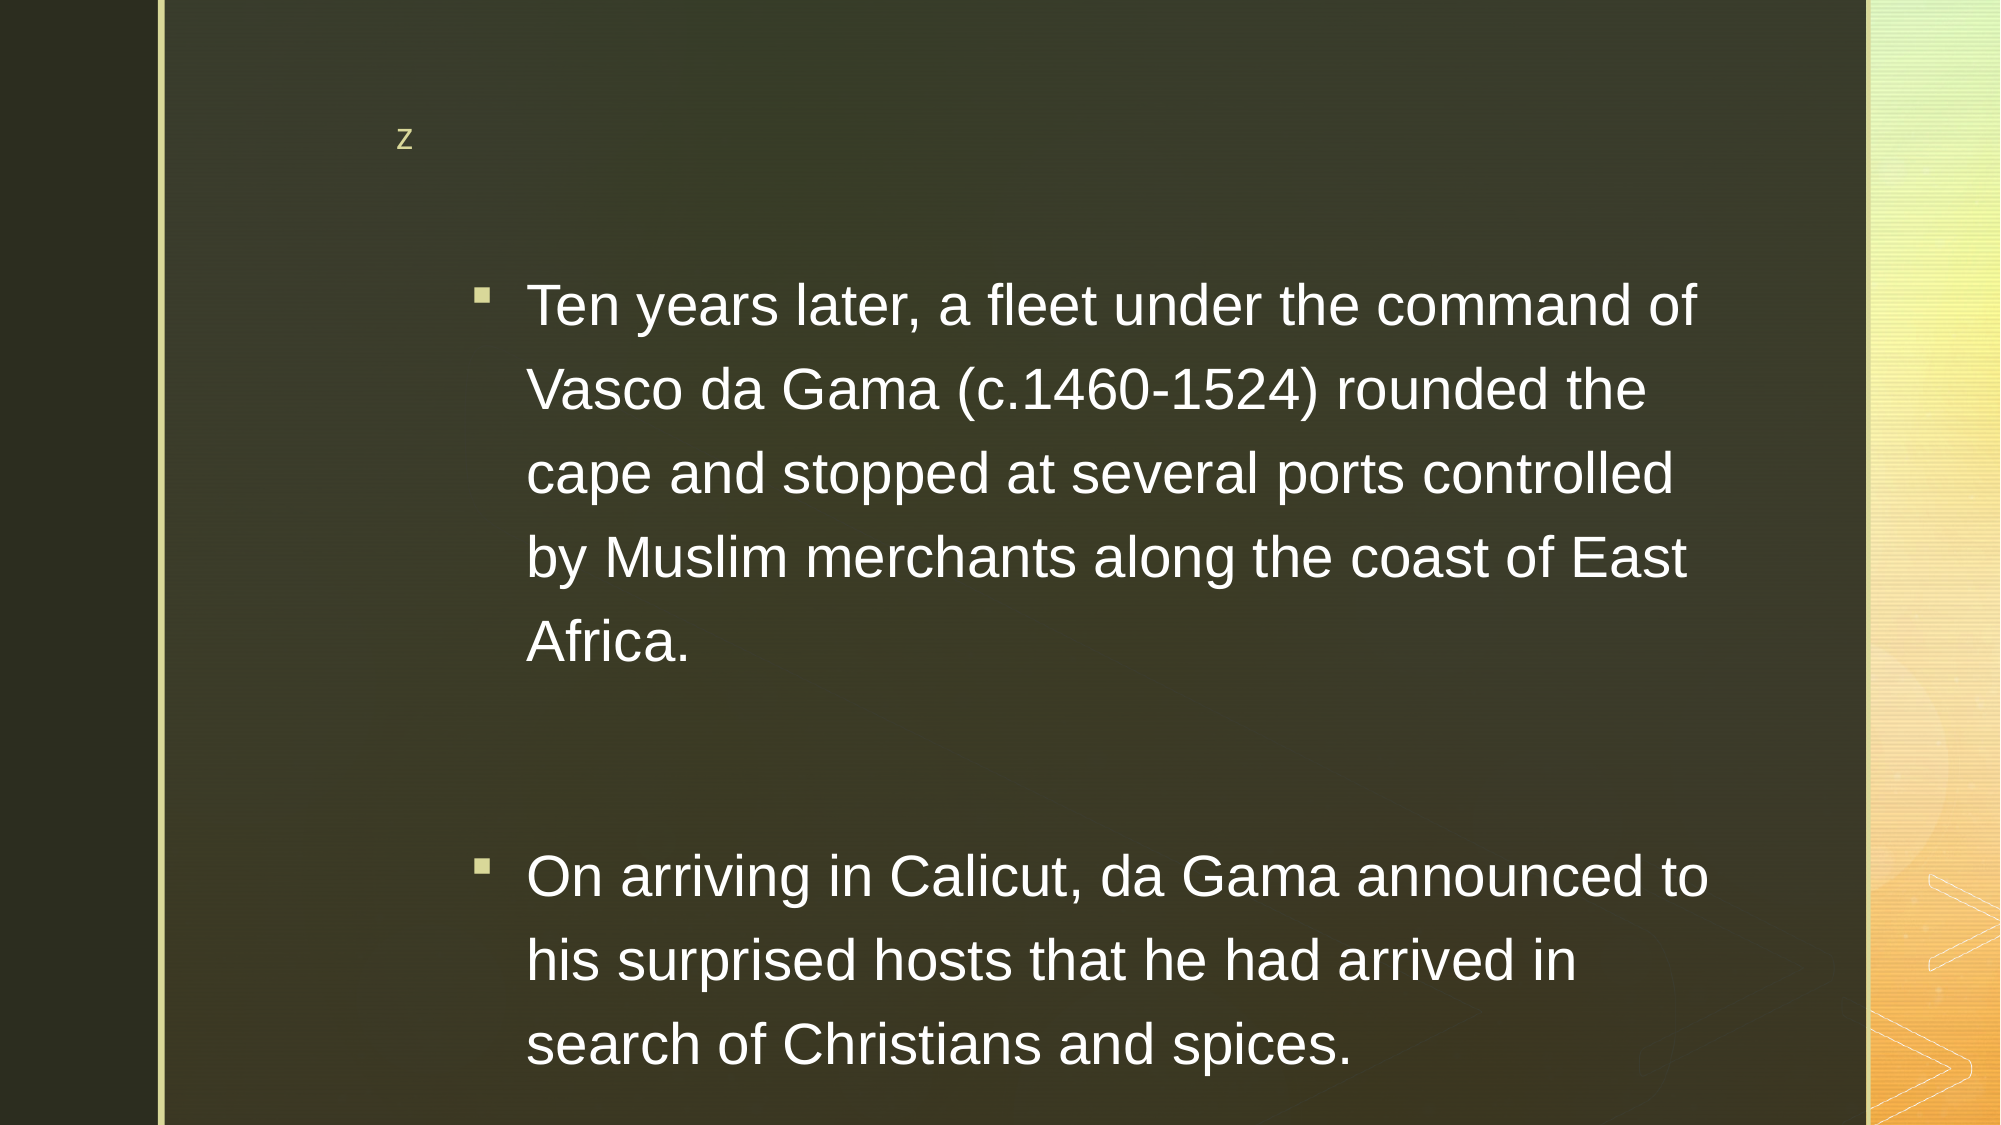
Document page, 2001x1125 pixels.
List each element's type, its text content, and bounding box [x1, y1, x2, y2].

picture [1871, 0, 2001, 1125]
list Ten years later, a fleet under the command of Vasco da Gama (c.1460-1524) rounded the cape and stopped at several ports controlled by Muslim merchants along the coast of East Africa. On arriving in Calicut, da Gama announced to his surprised hosts that he had arrived in search of Christians and spices. [454, 336, 1734, 993]
